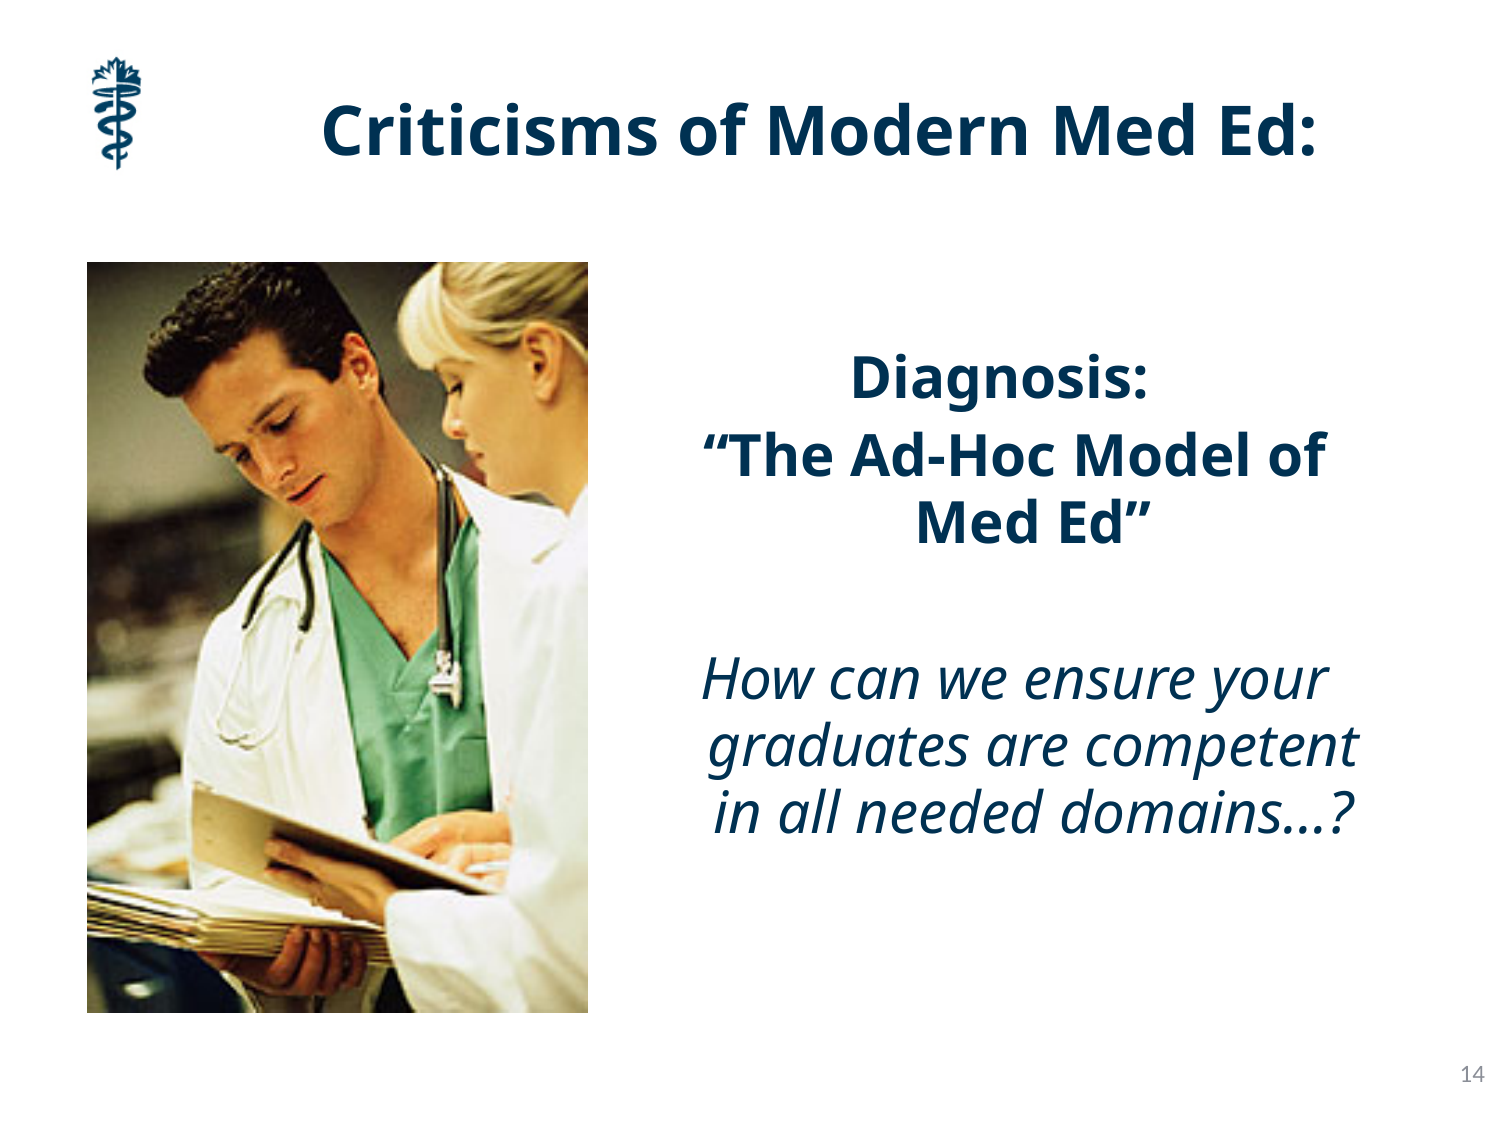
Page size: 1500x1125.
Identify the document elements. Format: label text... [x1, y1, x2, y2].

picture [87, 262, 588, 1013]
picture [59, 49, 174, 176]
list Diagnosis: “The Ad-Hoc Model of Med Ed” How can we ensure your graduates are competent in all needed domains…? [631, 257, 1398, 1000]
title Criticisms of Modern Med Ed: [199, 33, 1441, 222]
slide_number 14 [1149, 1042, 1500, 1103]
